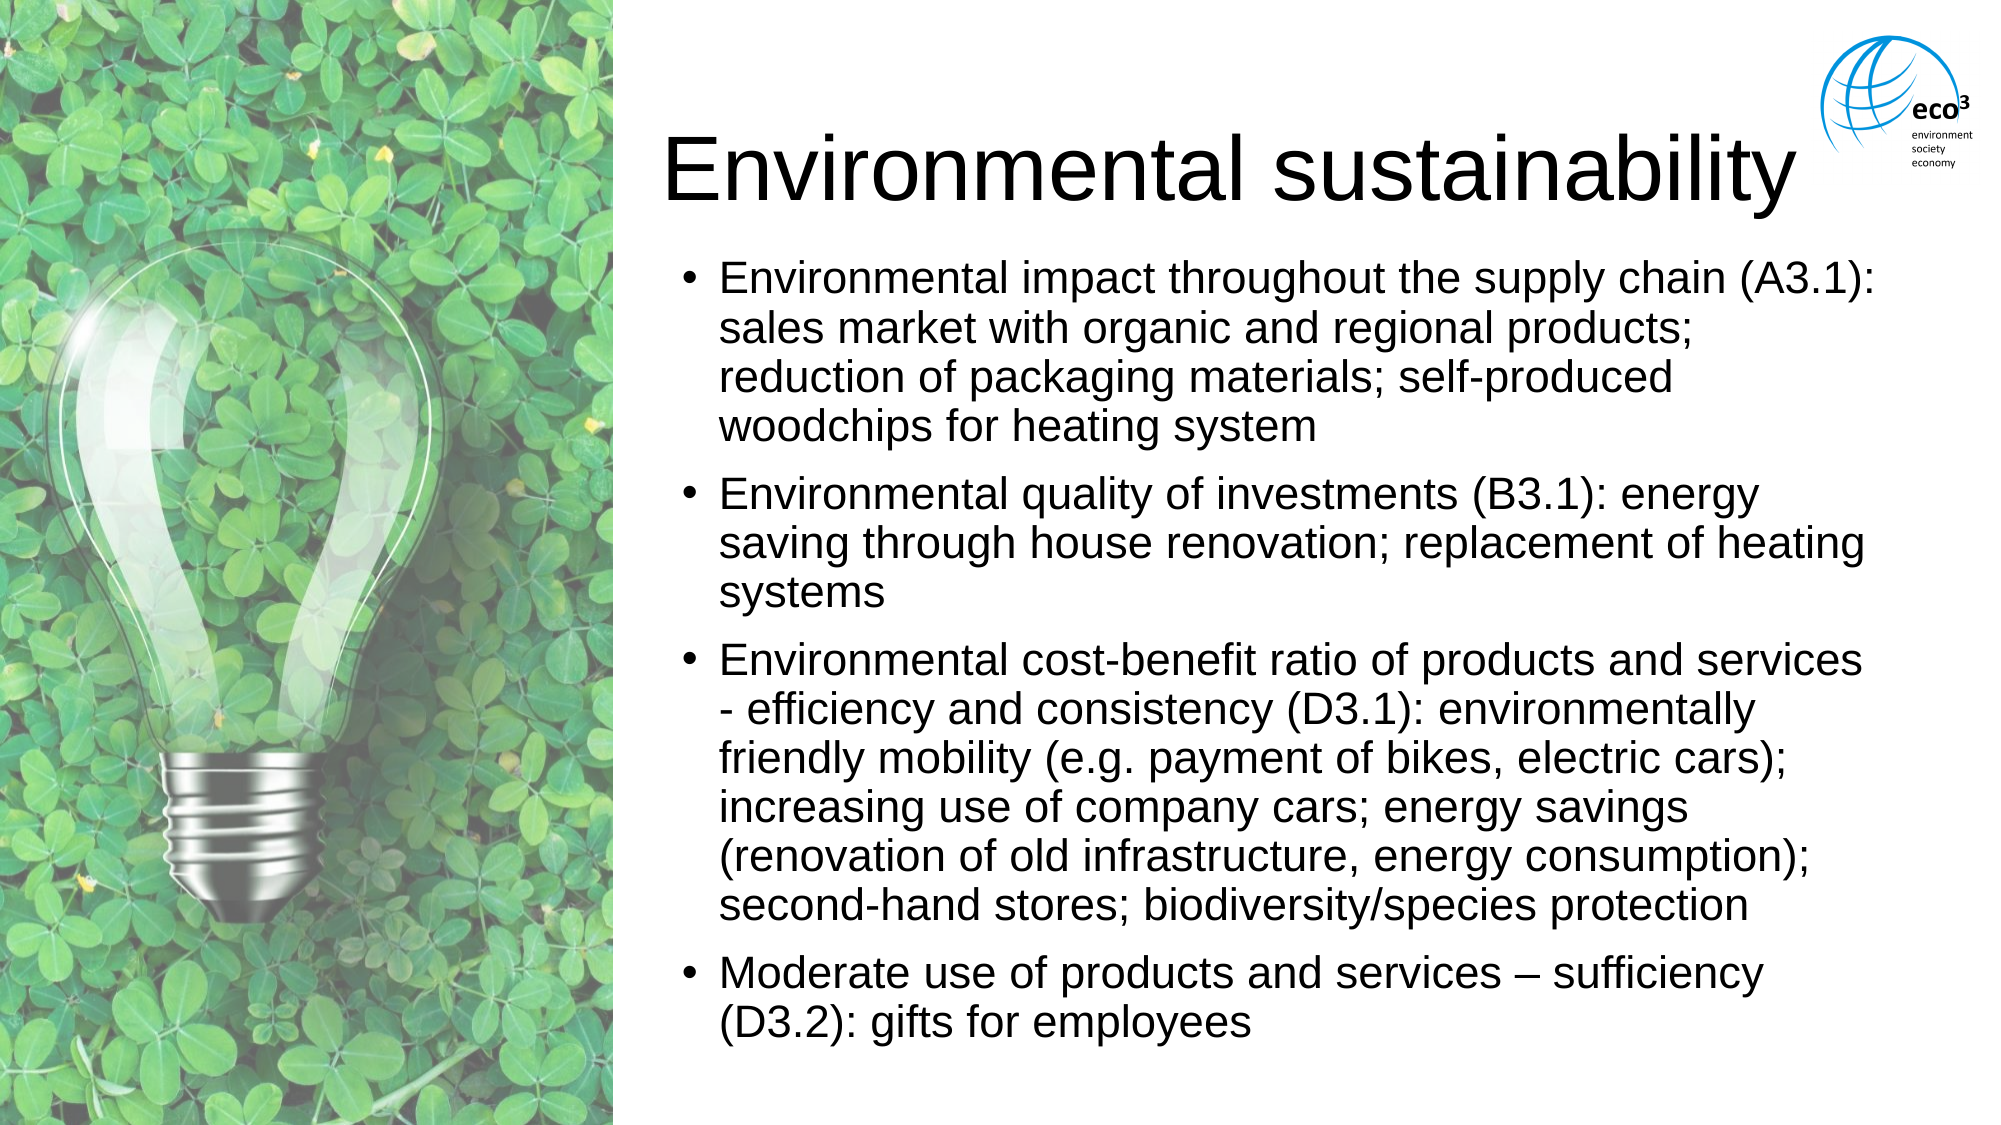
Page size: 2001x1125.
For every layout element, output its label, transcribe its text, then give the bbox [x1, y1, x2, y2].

picture [0, 0, 613, 1125]
title Environmental sustainability [646, 33, 1910, 309]
list Environmental impact throughout the supply chain (A3.1): sales market with organic and regional products; reduction of packaging materials; self-produced woodchips for heating system Environmental quality of investments (B3.1): energy saving through house renovation; replacement of heating systems Environmental cost-benefit ratio of products and services - efficiency and consistency (D3.1): environmentally friendly mobility (e.g. payment of bikes, electric cars); increasing use of company cars; energy savings (renovation of old infrastructure, energy consumption); second-hand stores; biodiversity/species protection Moderate use of products and services – sufficiency (D3.2): gifts for employees [666, 247, 1895, 1092]
